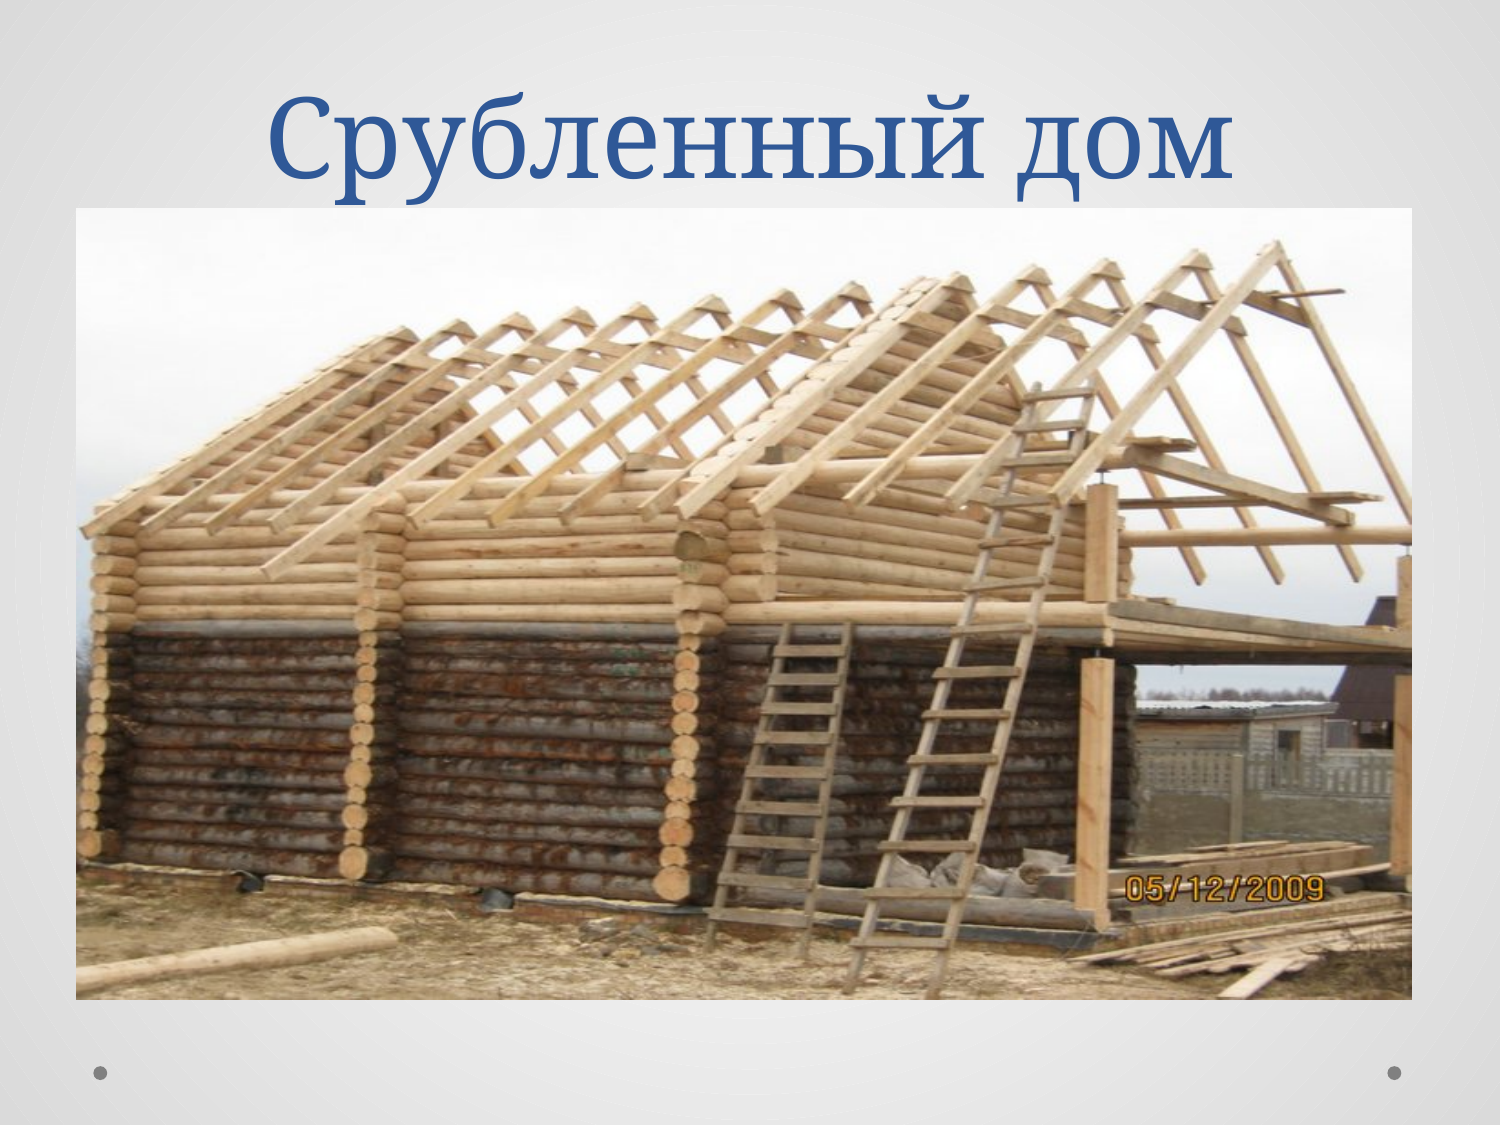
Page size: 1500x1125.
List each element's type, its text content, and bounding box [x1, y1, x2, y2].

picture [76, 207, 1412, 1000]
title Срубленный дом [75, 78, 1425, 209]
